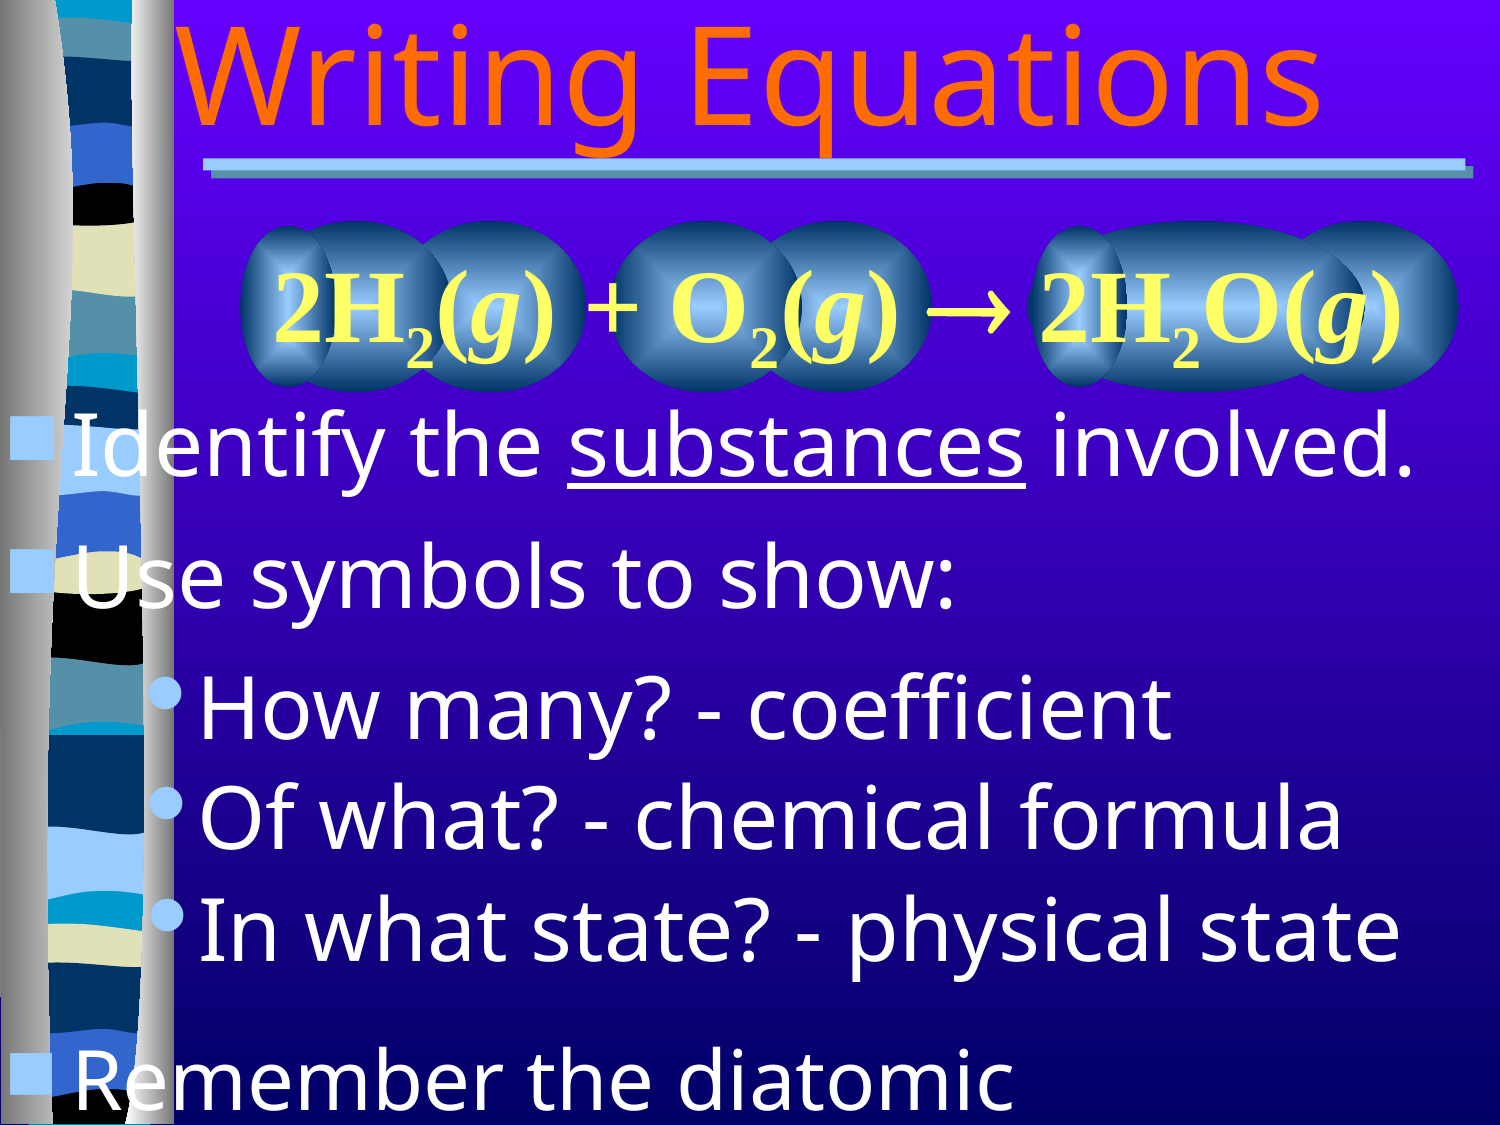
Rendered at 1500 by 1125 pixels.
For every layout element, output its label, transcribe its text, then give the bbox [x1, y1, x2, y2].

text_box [259, 220, 1366, 393]
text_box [1366, 220, 1460, 393]
text_box 2H2(g) + O2(g)  2H2O(g) [176, 202, 1500, 349]
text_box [239, 225, 1128, 388]
title Writing Equations [0, 0, 1500, 175]
text_box Remember the diatomic elements. [0, 1009, 1388, 1125]
list Identify the substances involved. Use symbols to show: [0, 370, 1449, 602]
text_box How many? - coefficient [59, 634, 1449, 748]
text_box Of what? - chemical formula [60, 744, 1449, 867]
text_box In what state? - physical state [61, 855, 1449, 978]
